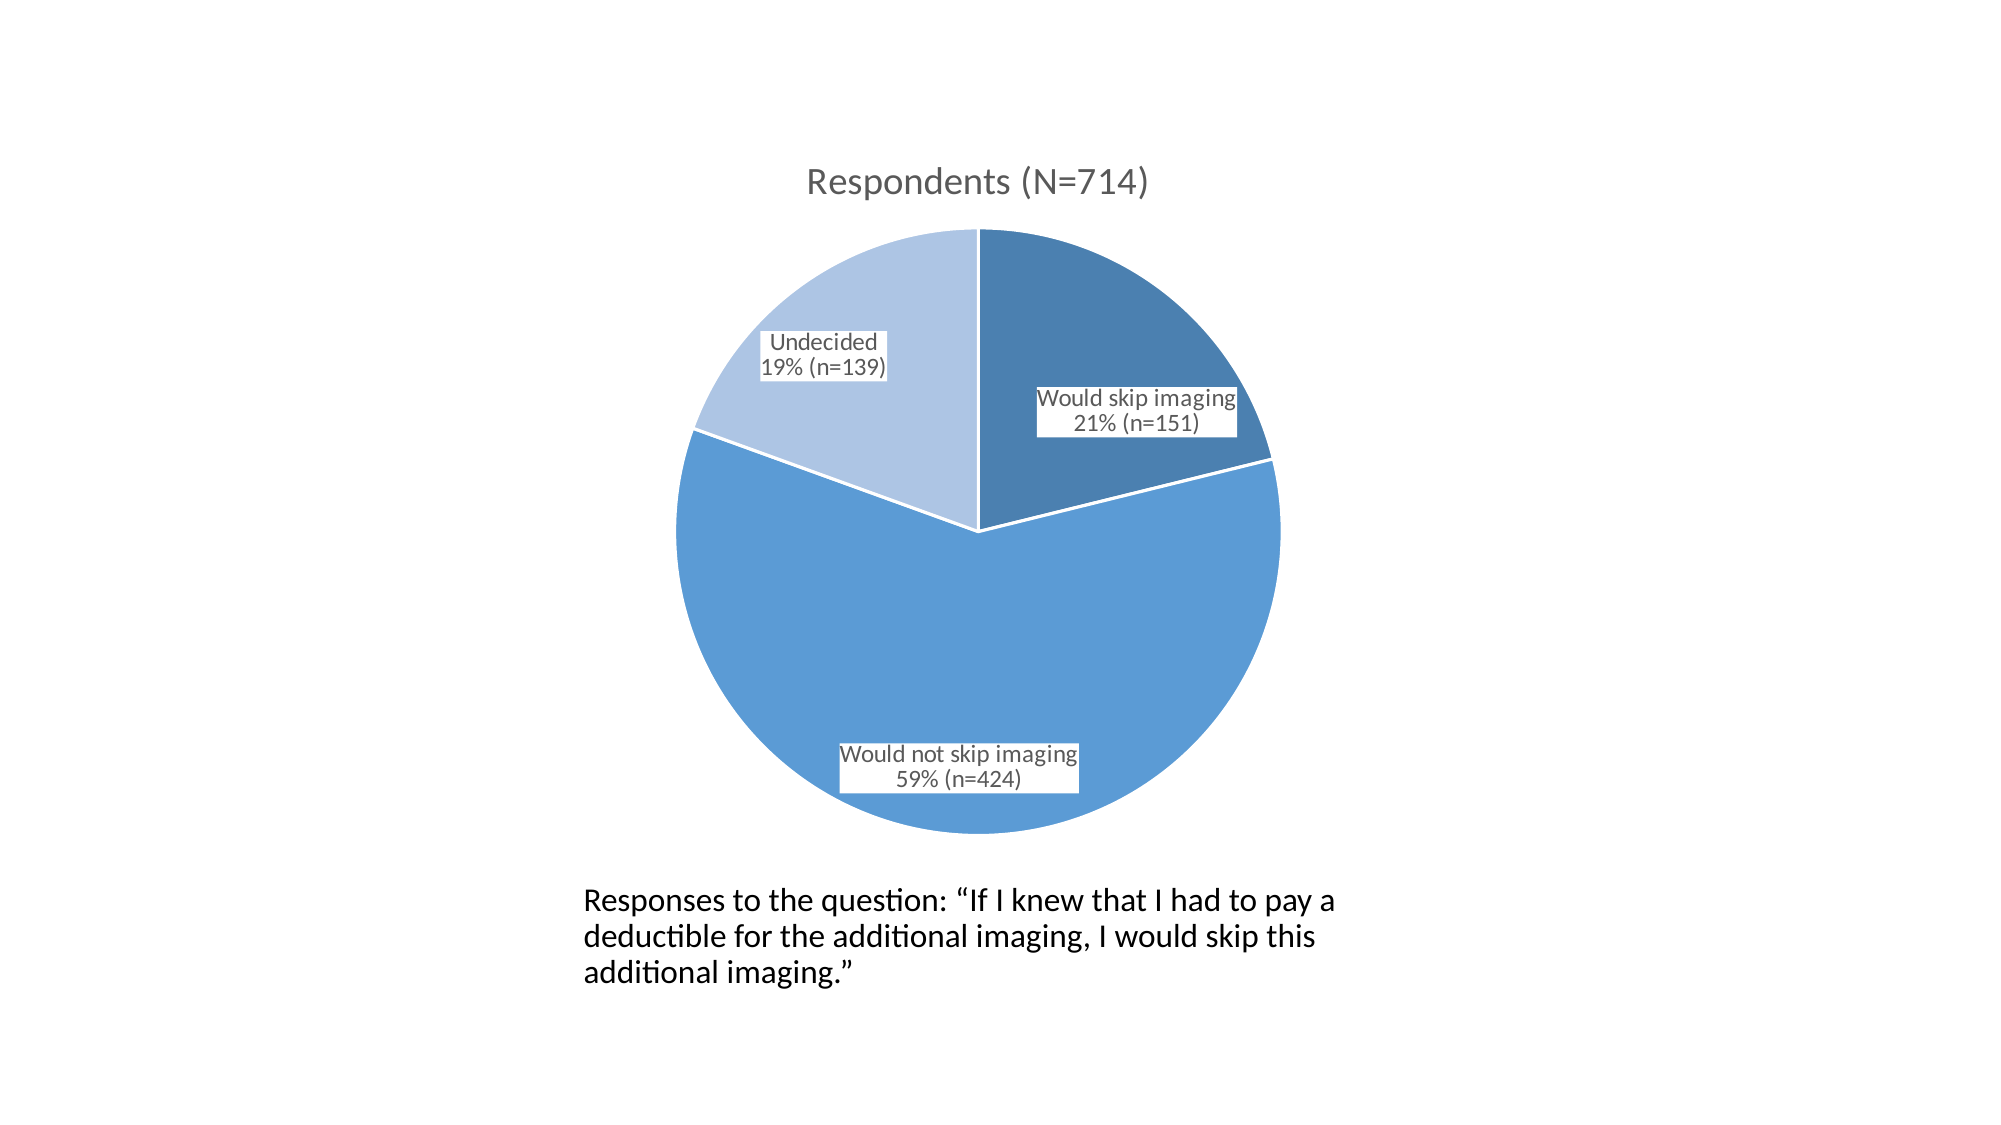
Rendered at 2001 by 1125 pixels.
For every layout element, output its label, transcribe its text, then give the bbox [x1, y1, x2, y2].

list Responses to the question: “If I knew that I had to pay a deductible for the additional imaging, I would skip this additional imaging.” [568, 875, 1389, 1031]
chart [568, 130, 1389, 859]
